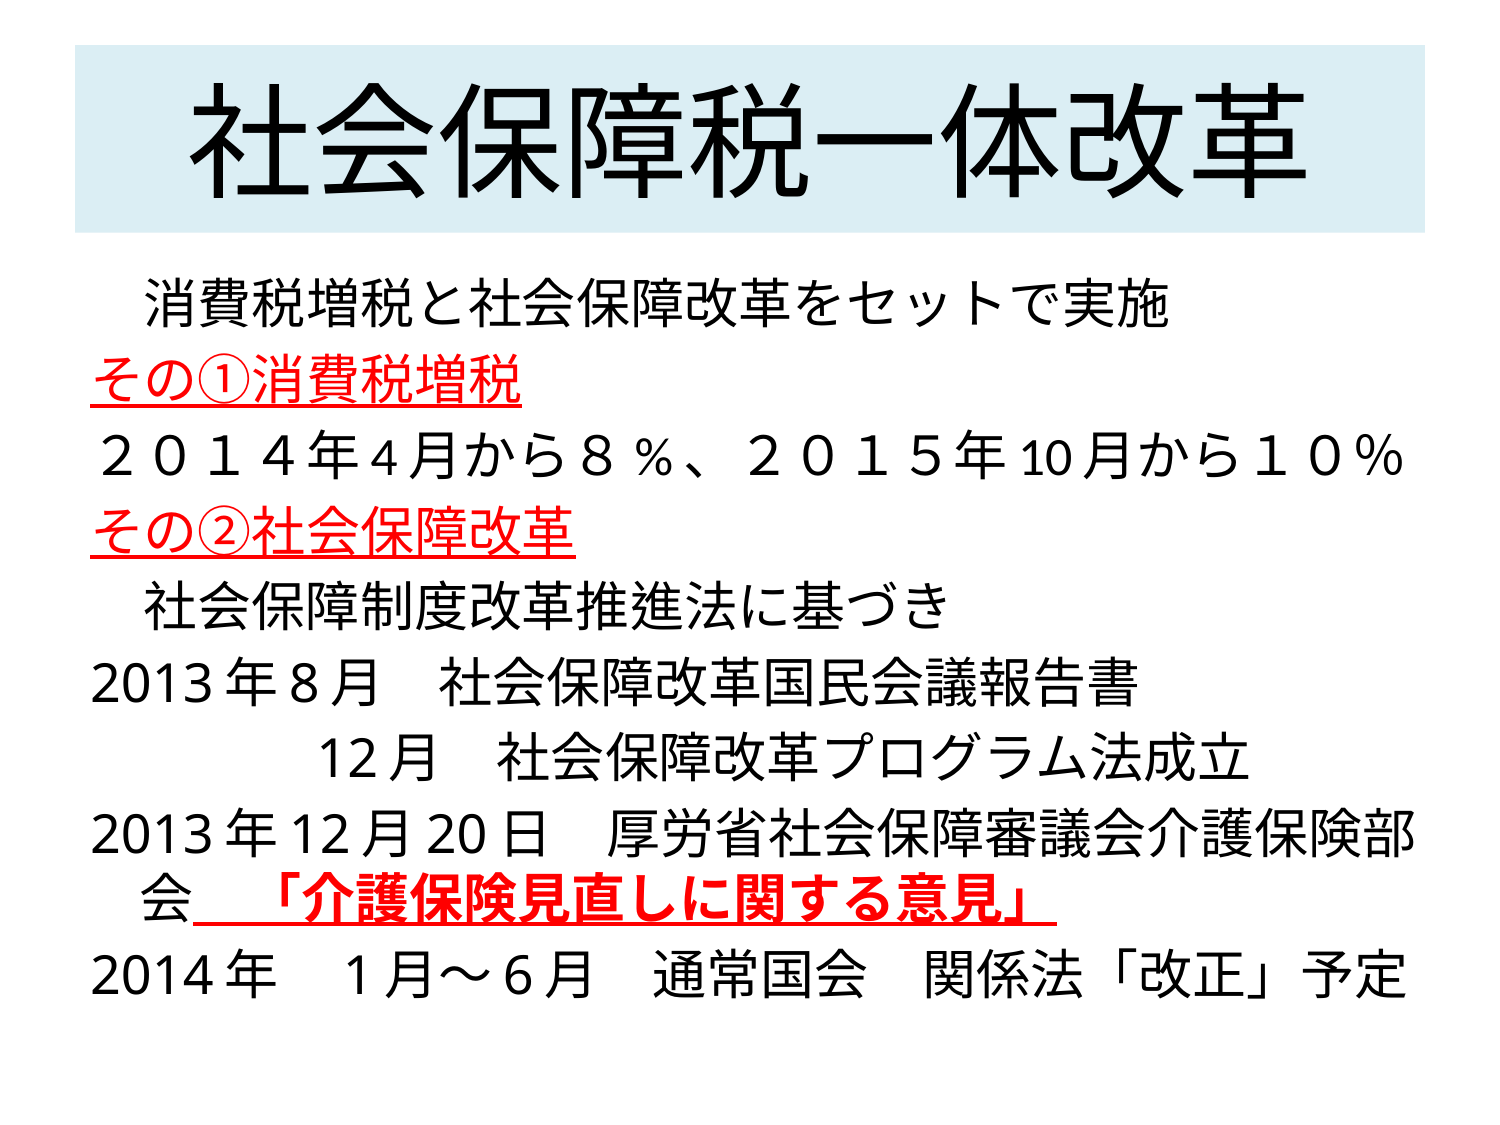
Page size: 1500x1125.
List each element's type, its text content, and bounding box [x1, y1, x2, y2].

title 社会保障税一体改革 [75, 45, 1425, 233]
list 消費税増税と社会保障改革をセットで実施 その①消費税増税 ２０１４年4月から８%、２０１５年10月から１０％ その②社会保障改革 社会保障制度改革推進法に基づき 2013年8月 社会保障改革国民会議報告書 12月 社会保障改革プログラム法成立 2013年12月20日 厚労省社会保障審議会介護保険部会 「介護保険見直しに関する意見」 2014年 1月～6月 通常国会 関係法「改正」予定 [75, 262, 1447, 1125]
